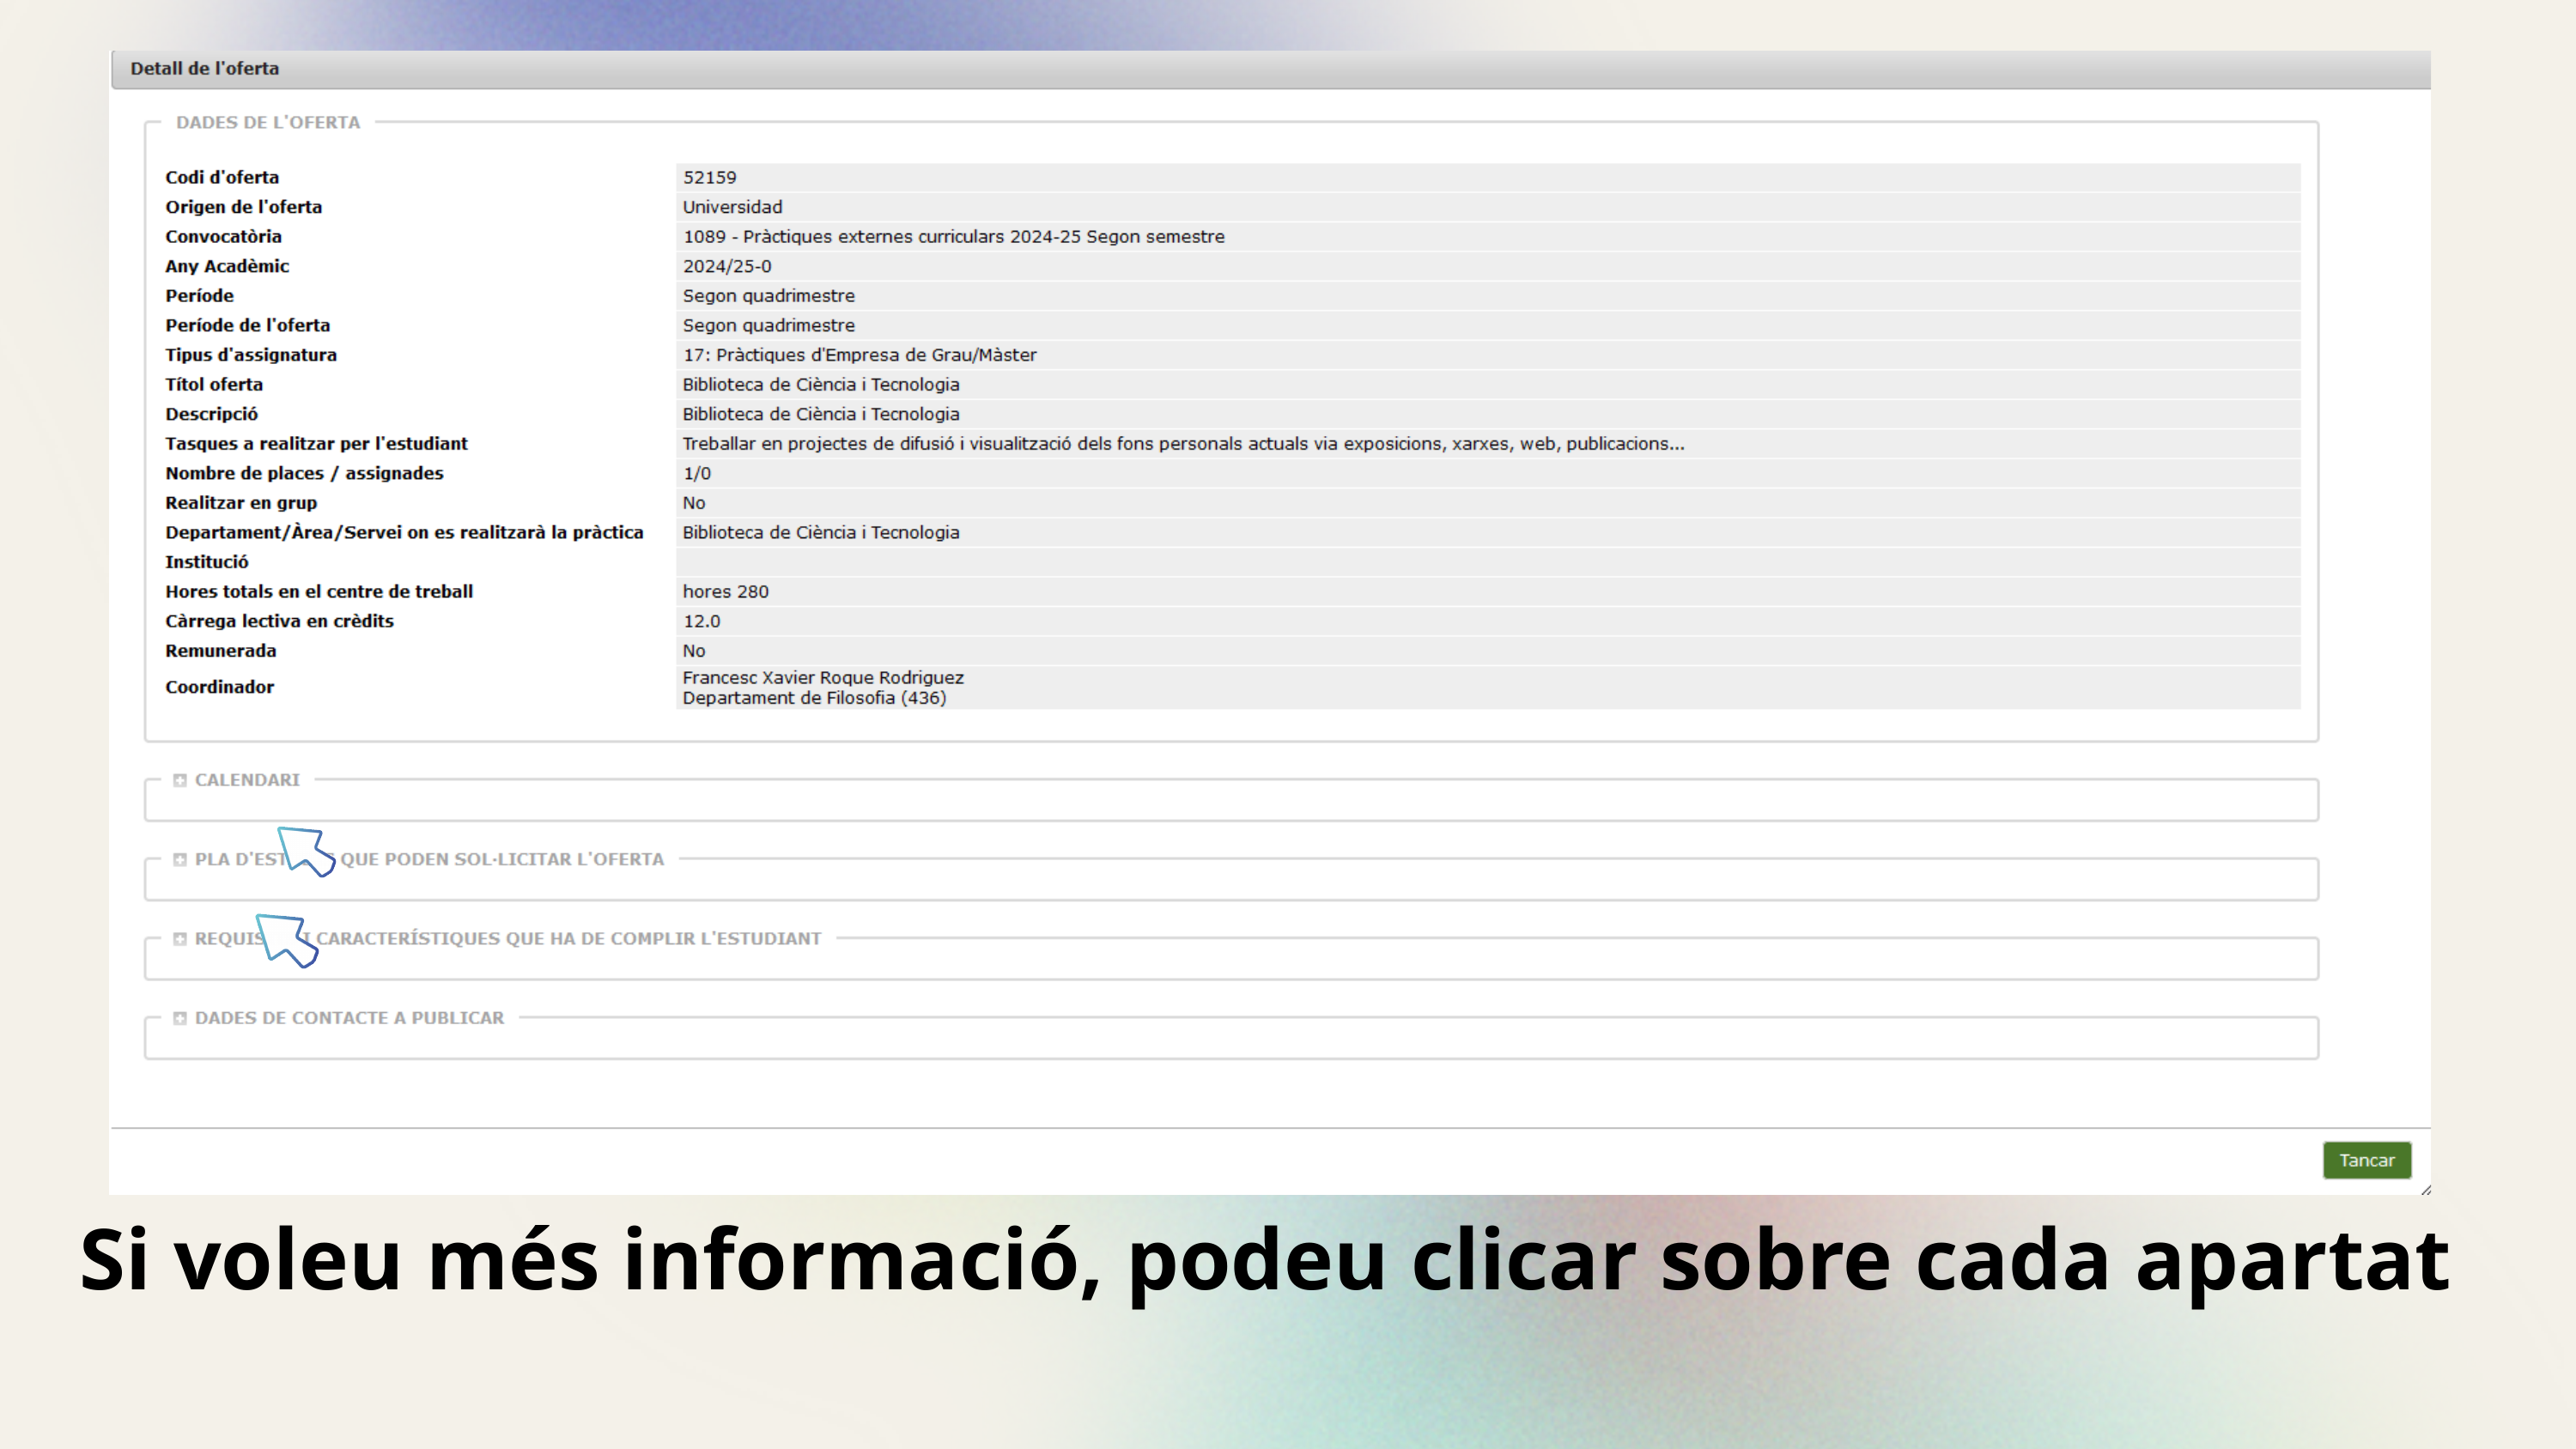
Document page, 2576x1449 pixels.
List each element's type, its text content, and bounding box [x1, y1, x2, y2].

picture [166, 749, 337, 969]
text_box [0, 0, 2576, 1449]
text_box [109, 51, 2432, 1188]
text_box Si voleu més informació, podeu clicar sobre cada apartat [79, 1188, 2500, 1307]
